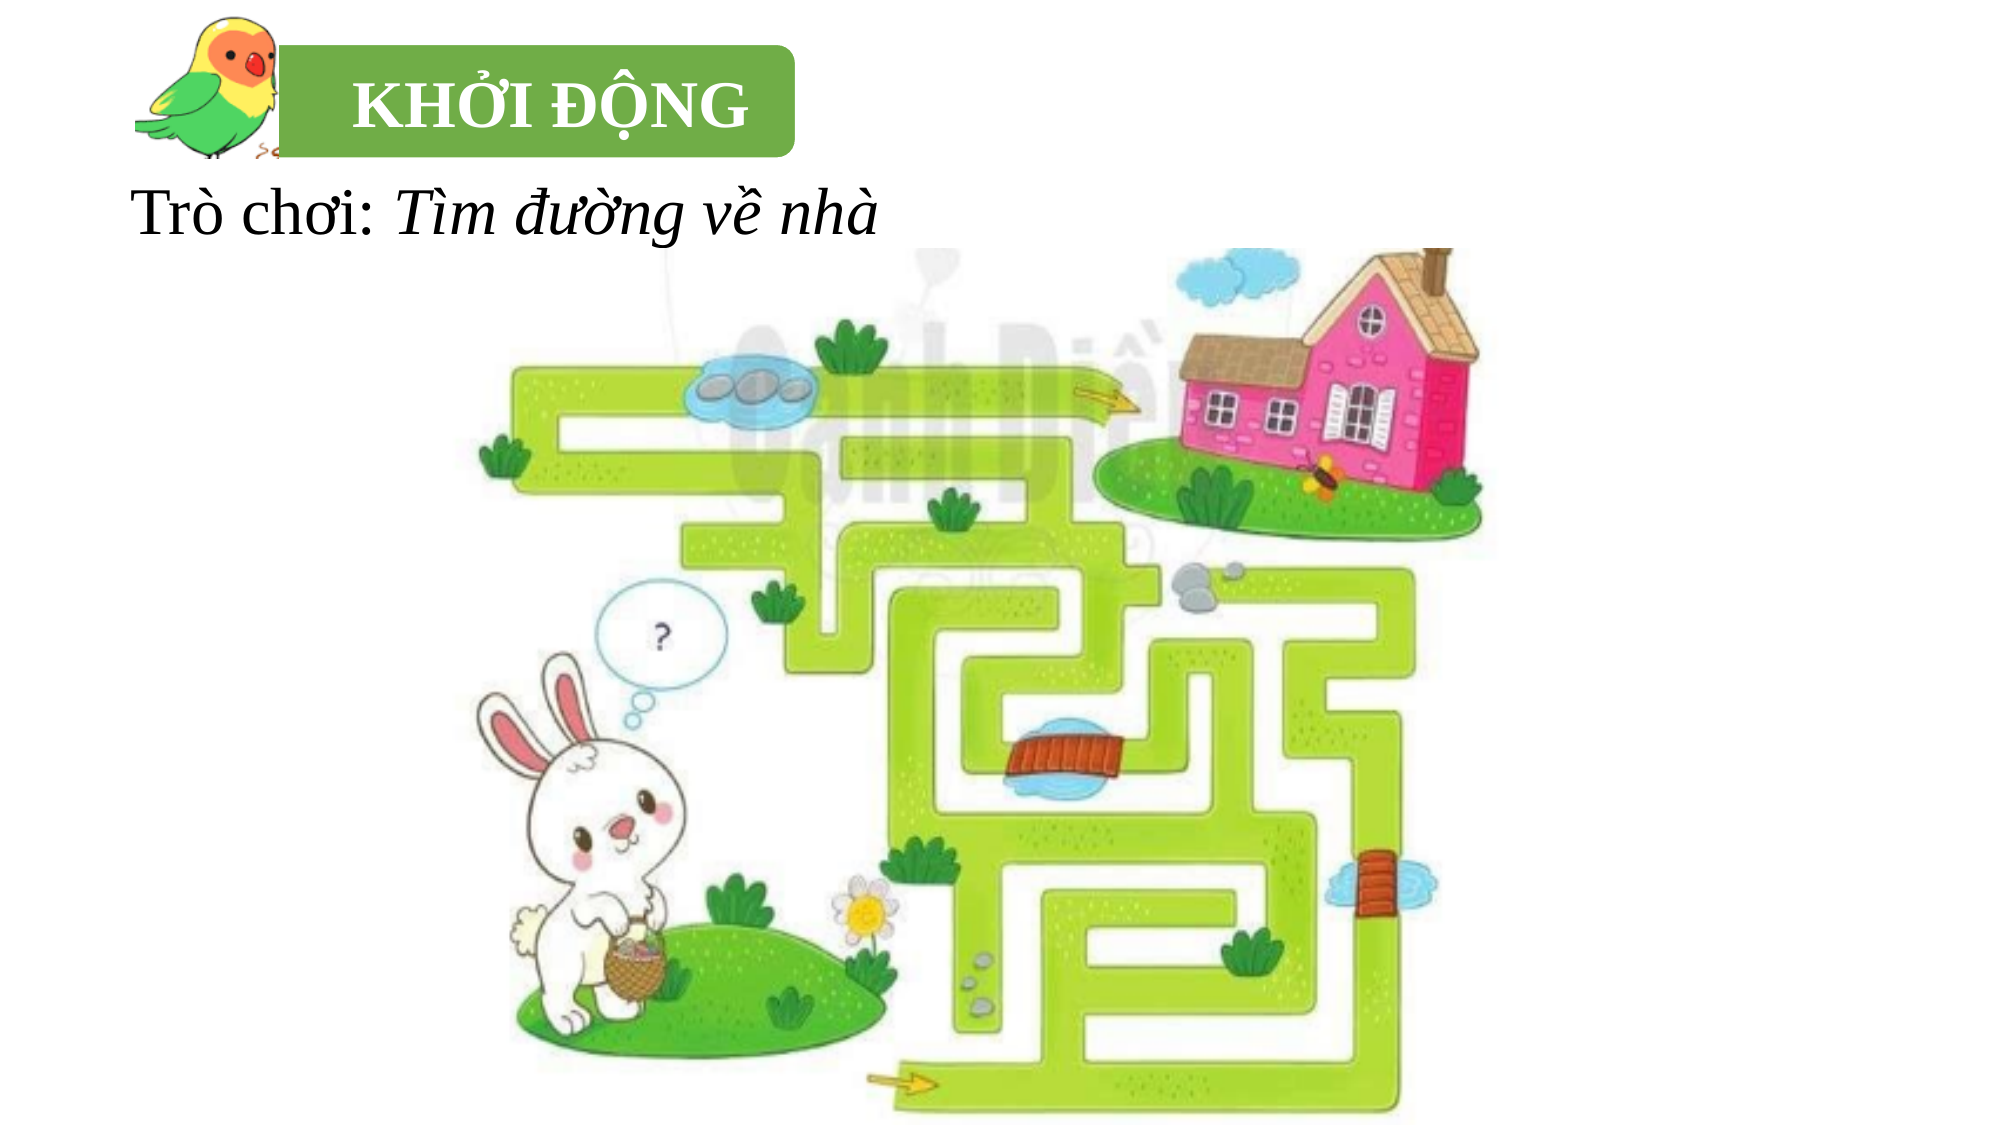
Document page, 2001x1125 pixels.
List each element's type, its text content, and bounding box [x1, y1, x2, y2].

title Trò chơi: Tìm đường về nhà [115, 104, 1841, 323]
text_box KHỞI ĐỘNG [279, 41, 798, 104]
picture [277, 248, 1689, 1125]
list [135, 15, 279, 159]
